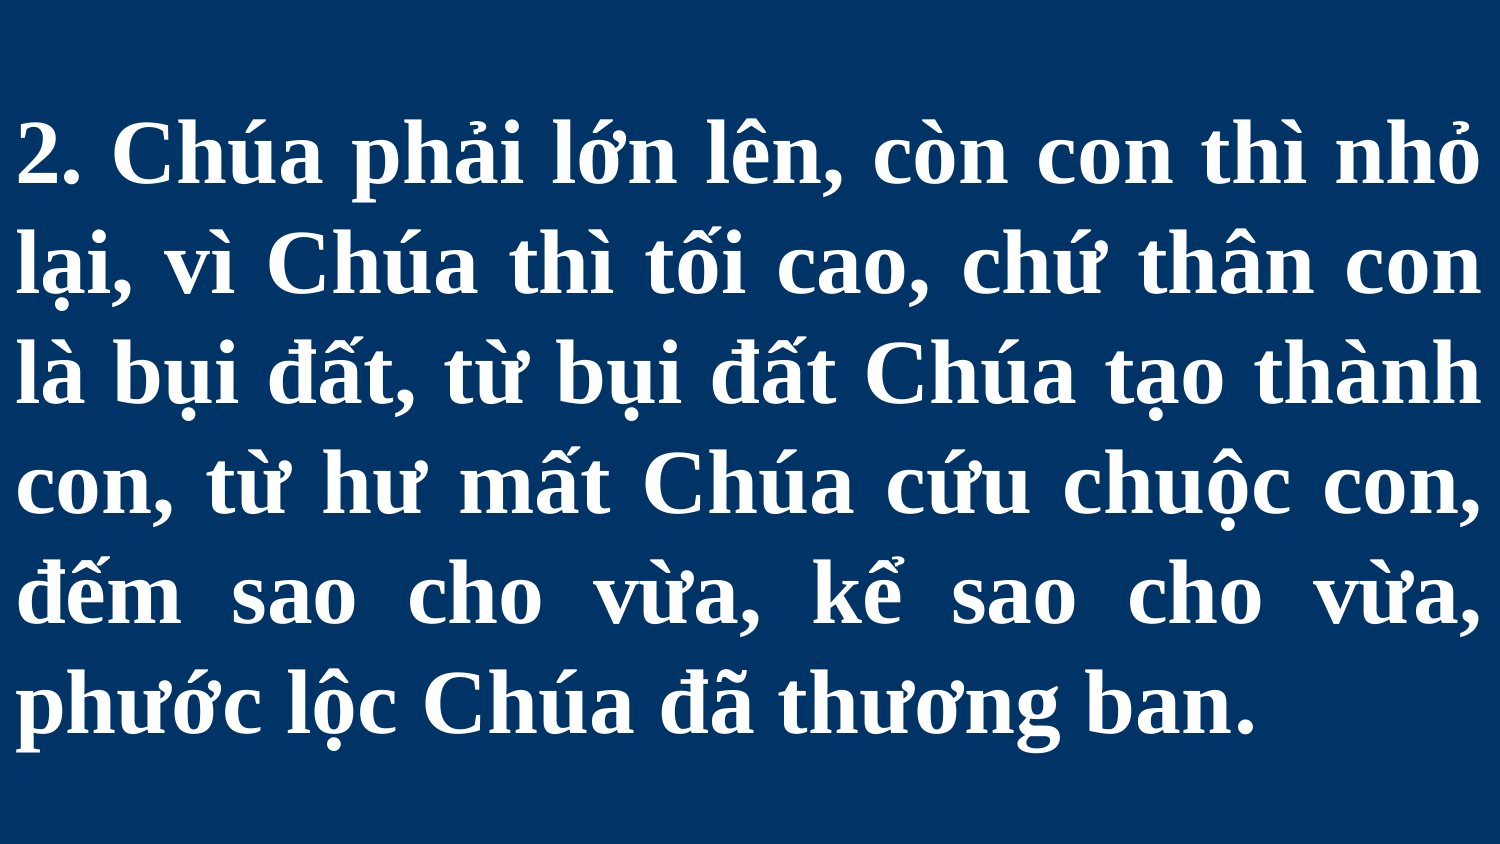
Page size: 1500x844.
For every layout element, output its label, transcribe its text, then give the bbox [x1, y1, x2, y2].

title 2. Chúa phải lớn lên, còn con thì nhỏ lại, vì Chúa thì tối cao, chứ thân con là bụi đất, từ bụi đất Chúa tạo thành con, từ hư mất Chúa cứu chuộc con, đếm sao cho vừa, kể sao cho vừa, phước lộc Chúa đã thương ban. [0, 0, 1500, 844]
